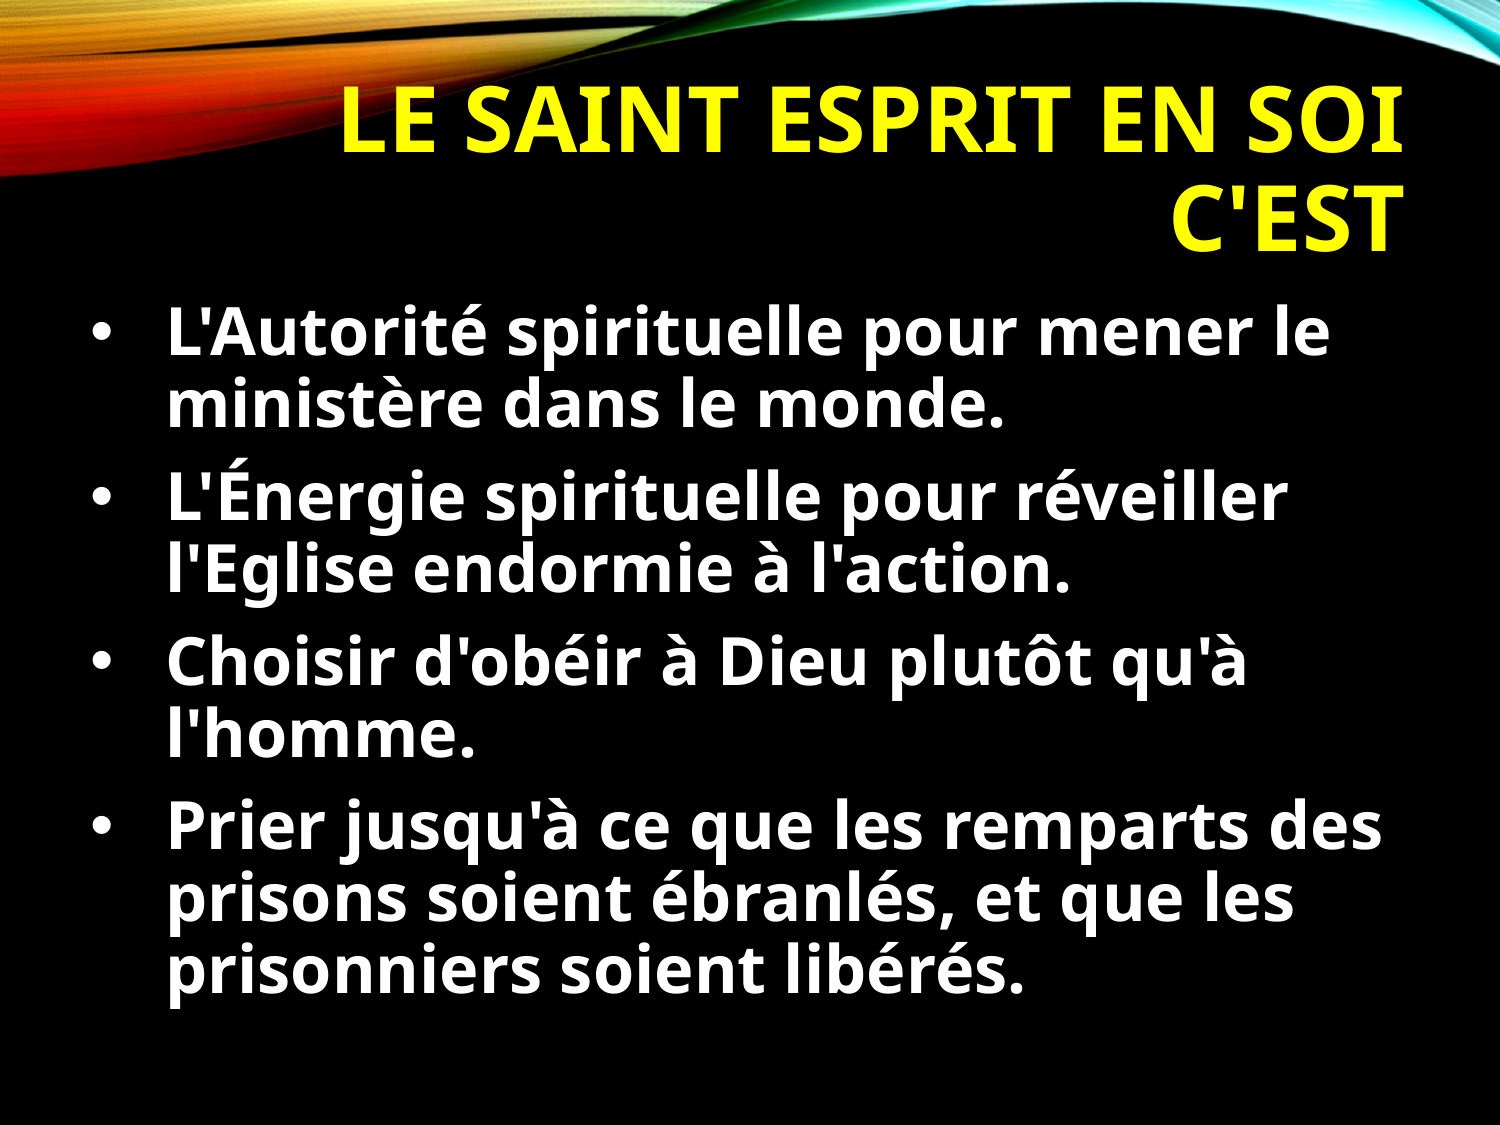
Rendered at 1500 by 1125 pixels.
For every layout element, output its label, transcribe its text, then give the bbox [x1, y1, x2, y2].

picture [0, 0, 1500, 178]
title Le Saint Esprit en soi c'est [71, 78, 1421, 266]
list L'Autorité spirituelle pour mener le ministère dans le monde. L'Énergie spirituelle pour réveiller l'Eglise endormie à l'action. Choisir d'obéir à Dieu plutôt qu'à l'homme. Prier jusqu'à ce que les remparts des prisons soient ébranlés, et que les prisonniers soient libérés. [75, 290, 1425, 1091]
